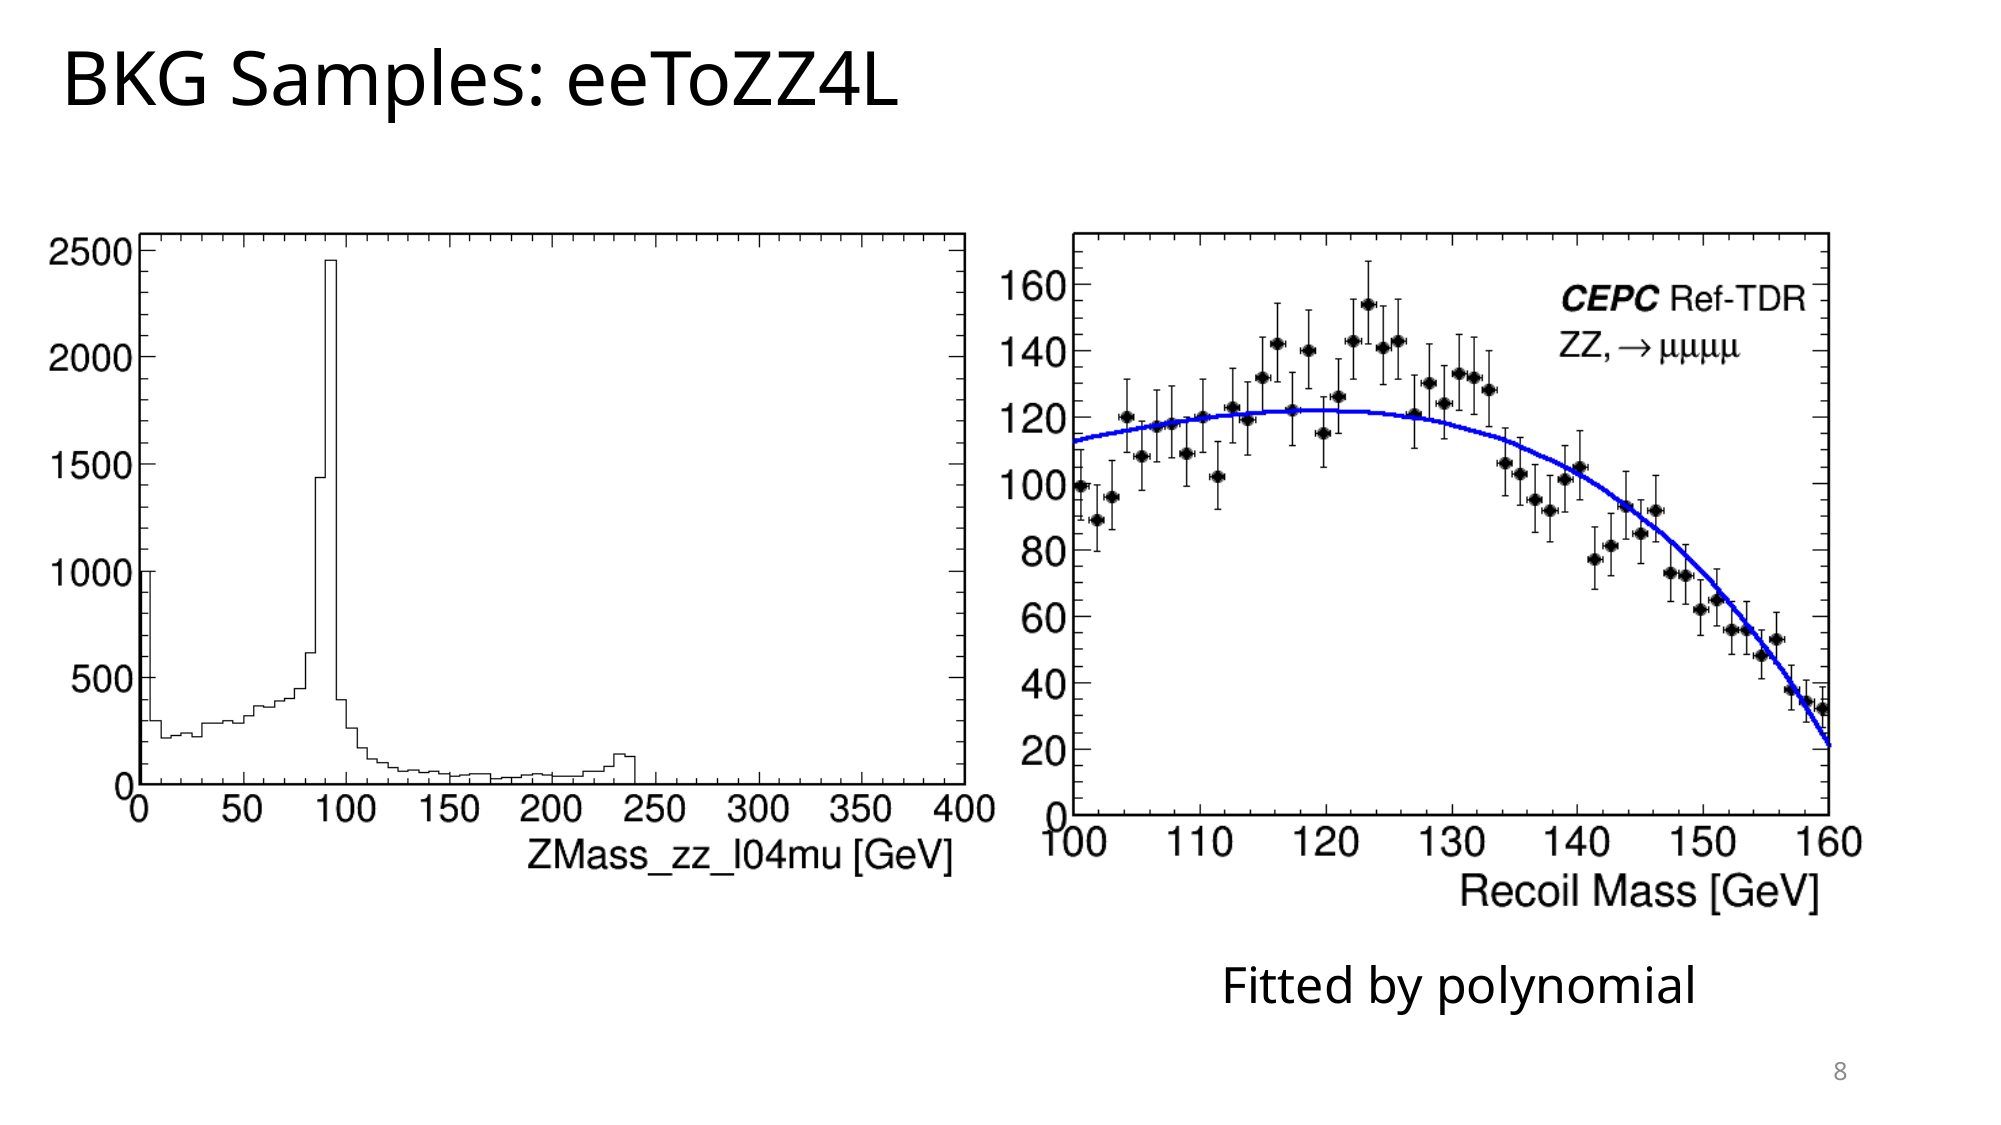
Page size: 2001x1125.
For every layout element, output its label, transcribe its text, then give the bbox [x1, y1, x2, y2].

slide_number 8 [1412, 1042, 1863, 1103]
text_box Fitted by polynomial [1206, 945, 1767, 1021]
picture [46, 197, 1875, 925]
text_box BKG Samples: eeToZZ4L [46, 23, 1298, 128]
